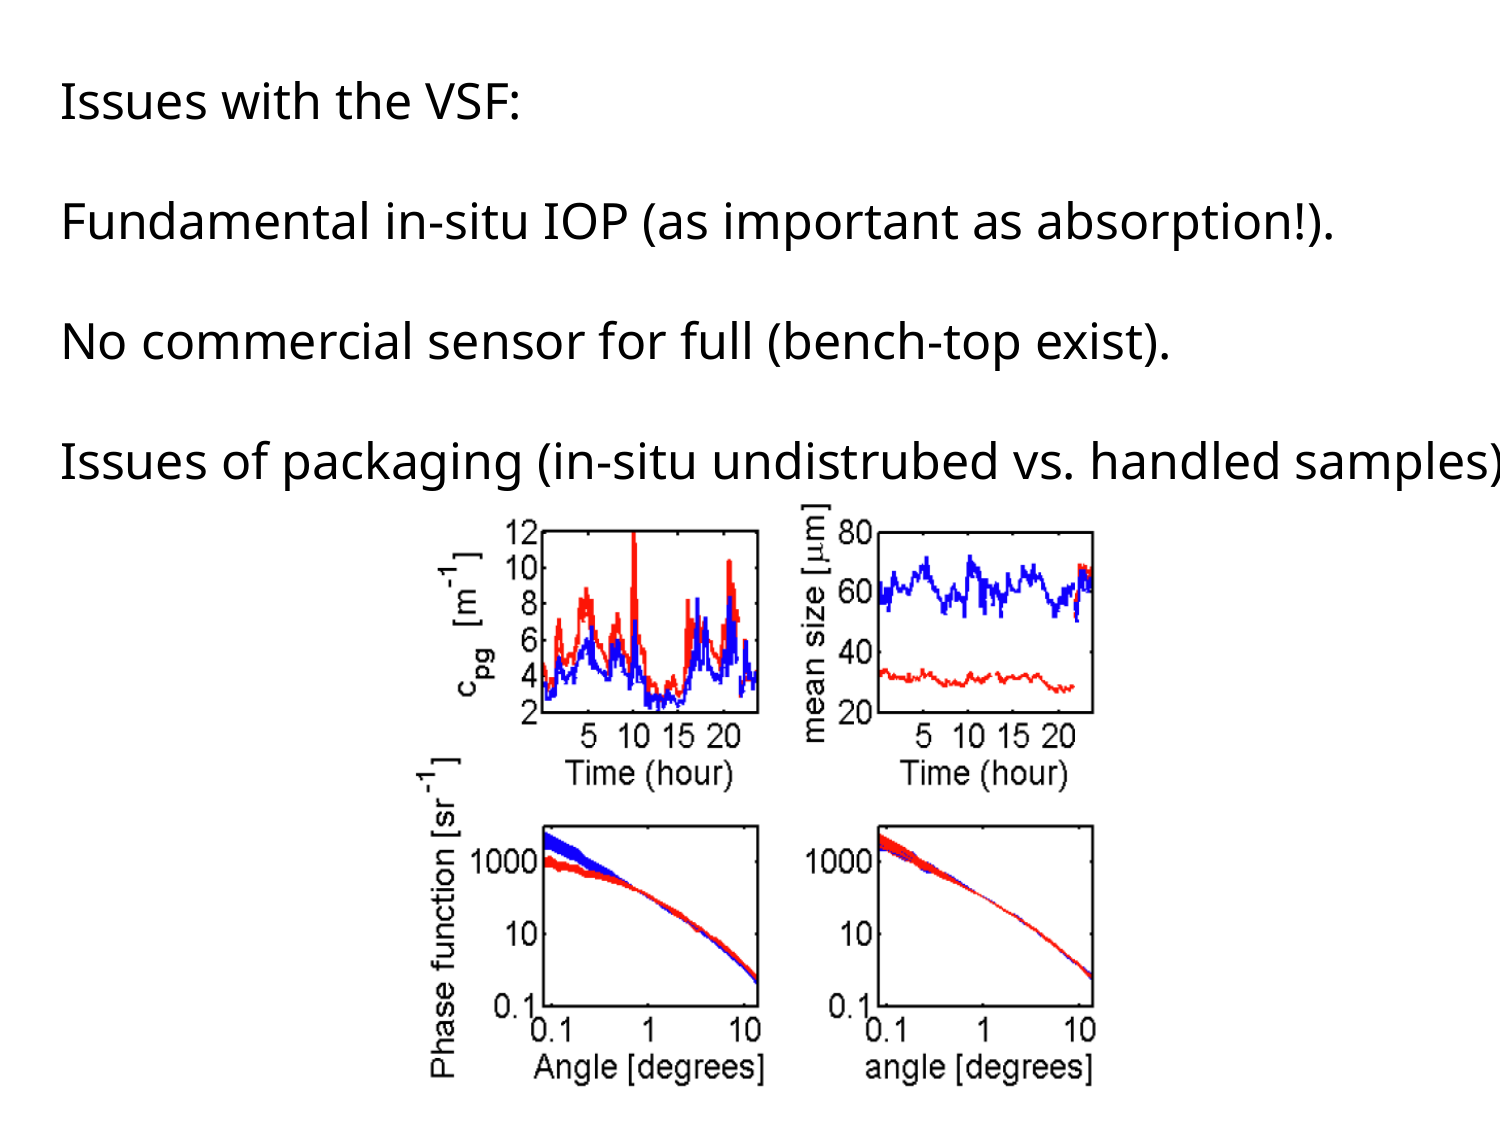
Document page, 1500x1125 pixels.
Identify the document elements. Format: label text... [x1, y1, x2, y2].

picture [412, 499, 1112, 1093]
text_box Issues with the VSF: Fundamental in-situ IOP (as important as absorption!). No commercial sensor for full (bench-top exist). Issues of packaging (in-situ undistrubed vs. handled samples) [45, 62, 1500, 498]
